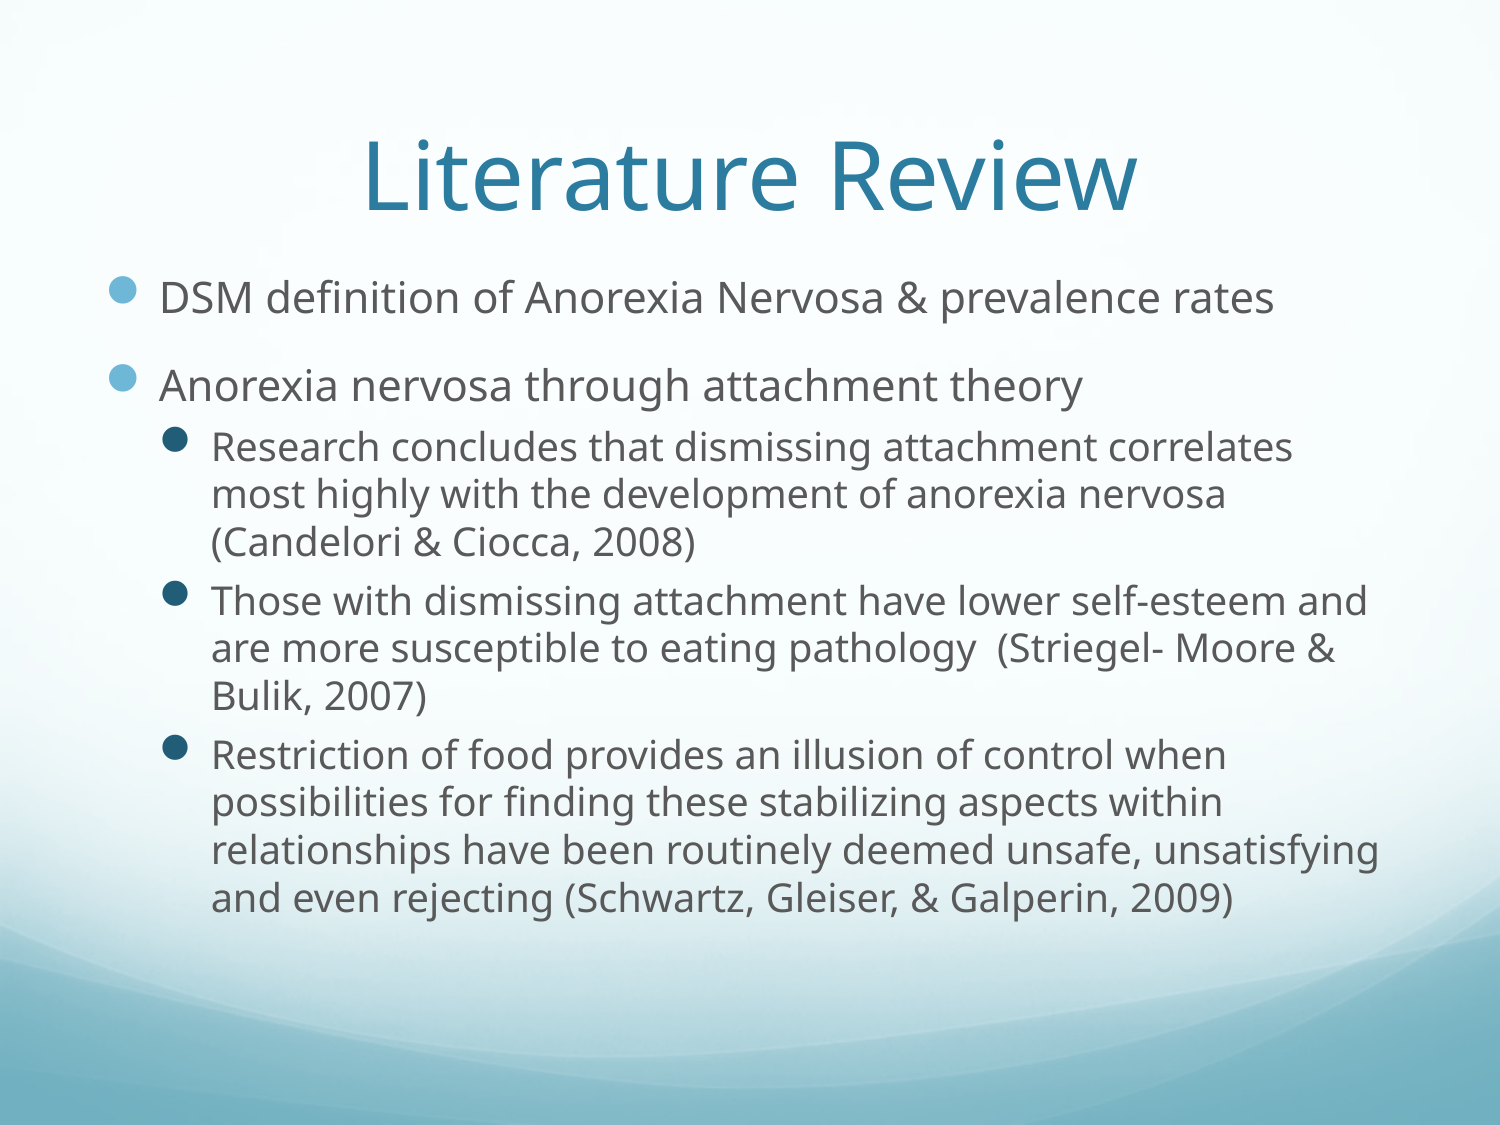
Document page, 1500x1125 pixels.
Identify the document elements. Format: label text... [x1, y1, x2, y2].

title Literature Review [90, 17, 1410, 237]
list DSM definition of Anorexia Nervosa & prevalence rates Anorexia nervosa through attachment theory Research concludes that dismissing attachment correlates most highly with the development of anorexia nervosa (Candelori & Ciocca, 2008) Those with dismissing attachment have lower self-esteem and are more susceptible to eating pathology (Striegel- Moore & Bulik, 2007) Restriction of food provides an illusion of control when possibilities for finding these stabilizing aspects within relationships have been routinely deemed unsafe, unsatisfying and even rejecting (Schwartz, Gleiser, & Galperin, 2009) [90, 262, 1410, 975]
